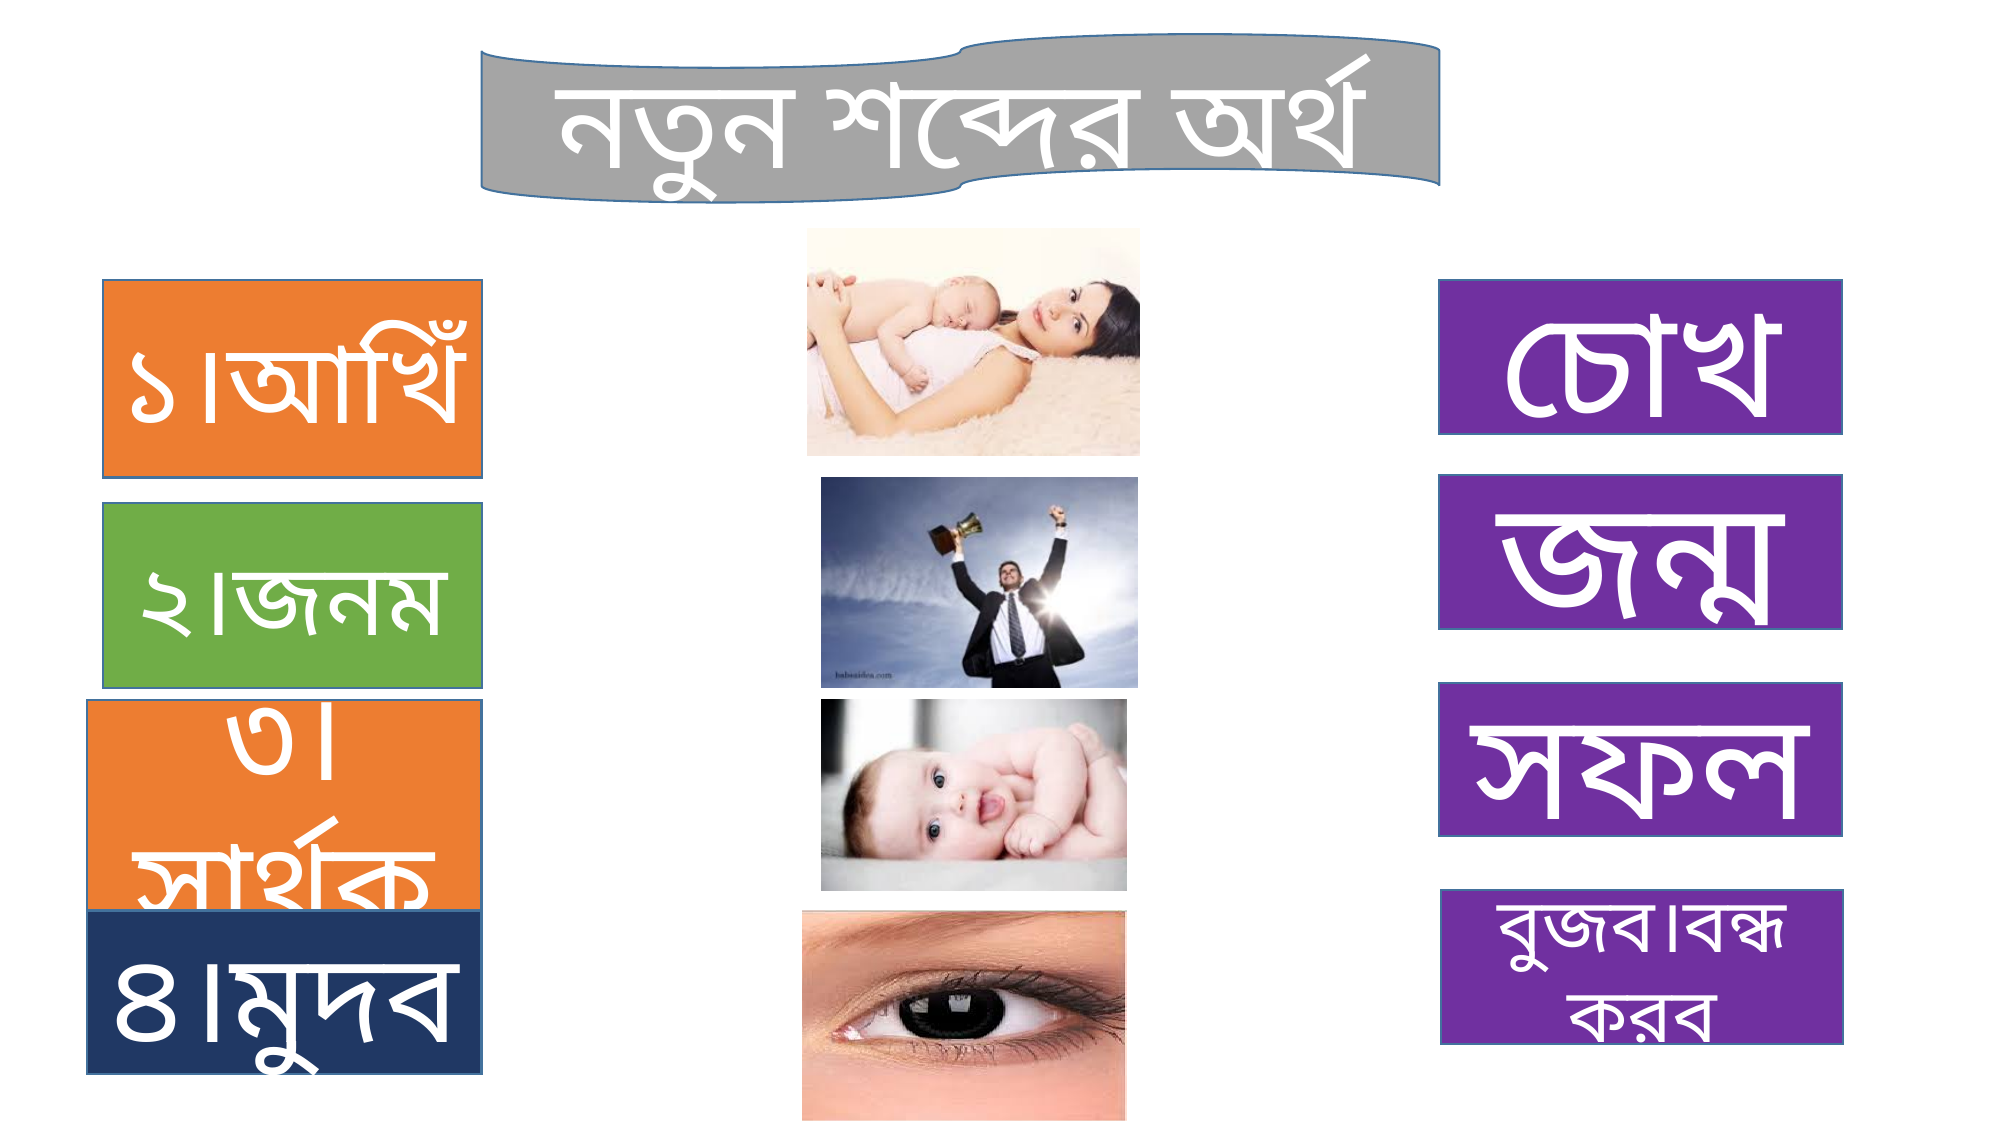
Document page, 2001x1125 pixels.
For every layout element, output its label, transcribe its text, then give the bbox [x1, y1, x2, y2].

text_box বুজব।বন্ধ করব [1440, 889, 1844, 1045]
text_box নতুন শব্দের অর্থ [480, 33, 1441, 204]
text_box সফল [1438, 682, 1843, 837]
picture [807, 228, 1141, 456]
text_box ৪।মুদব [86, 909, 483, 1075]
text_box ১।আখিঁ [102, 279, 483, 479]
text_box ৩।সার্থক [86, 699, 483, 909]
picture [802, 910, 1127, 1121]
picture [821, 699, 1127, 891]
text_box চোখ [1438, 279, 1843, 435]
picture [821, 477, 1138, 689]
text_box জন্ম [1438, 474, 1843, 630]
text_box ২।জনম [102, 502, 483, 689]
